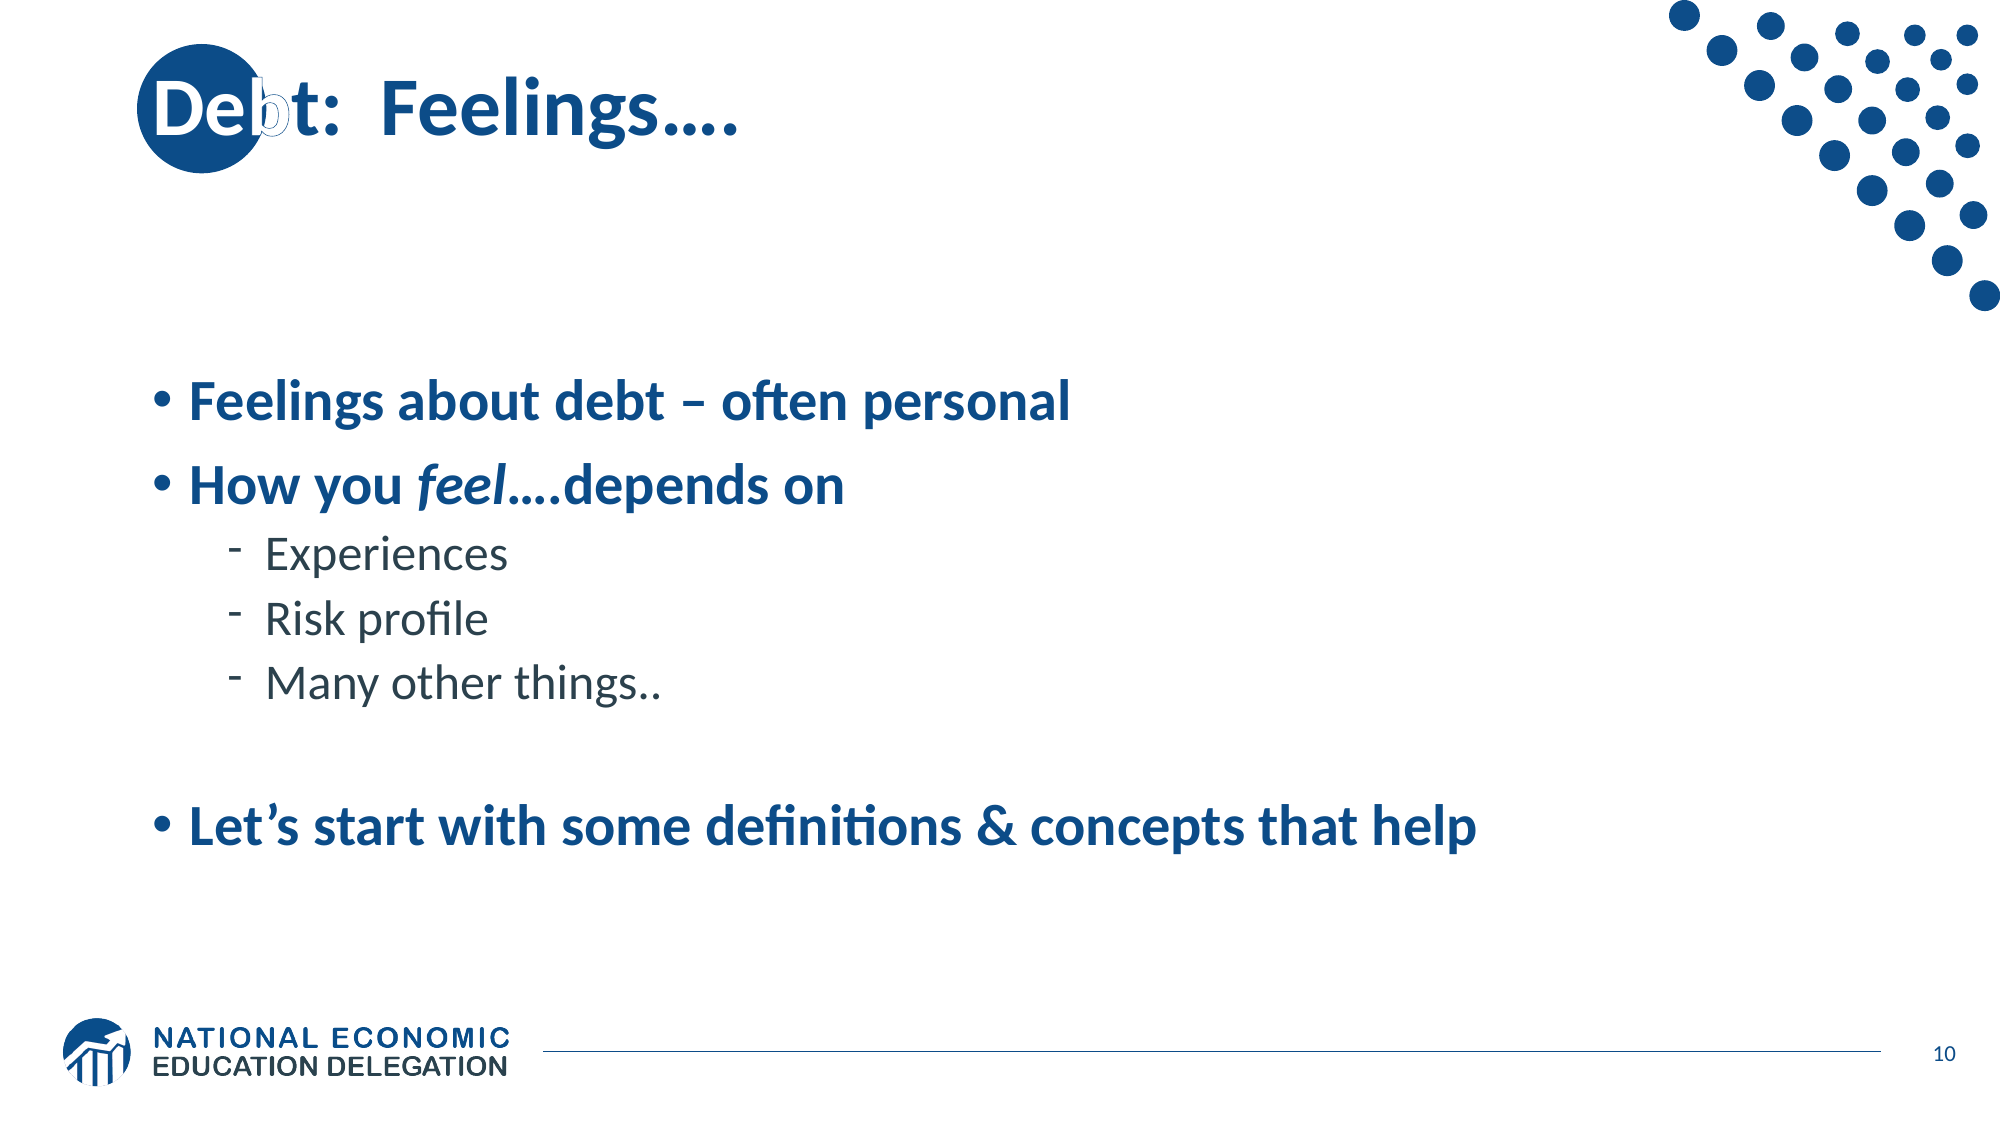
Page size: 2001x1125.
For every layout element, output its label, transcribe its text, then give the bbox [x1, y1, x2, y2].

title Debt: Feelings…. [137, 0, 1863, 218]
picture [55, 1013, 520, 1091]
list Feelings about debt – often personal How you feel….depends on Experiences Risk profile Many other things.. Let’s start with some definitions & concepts that help [137, 257, 1863, 972]
slide_number 10 [1521, 1022, 1972, 1082]
